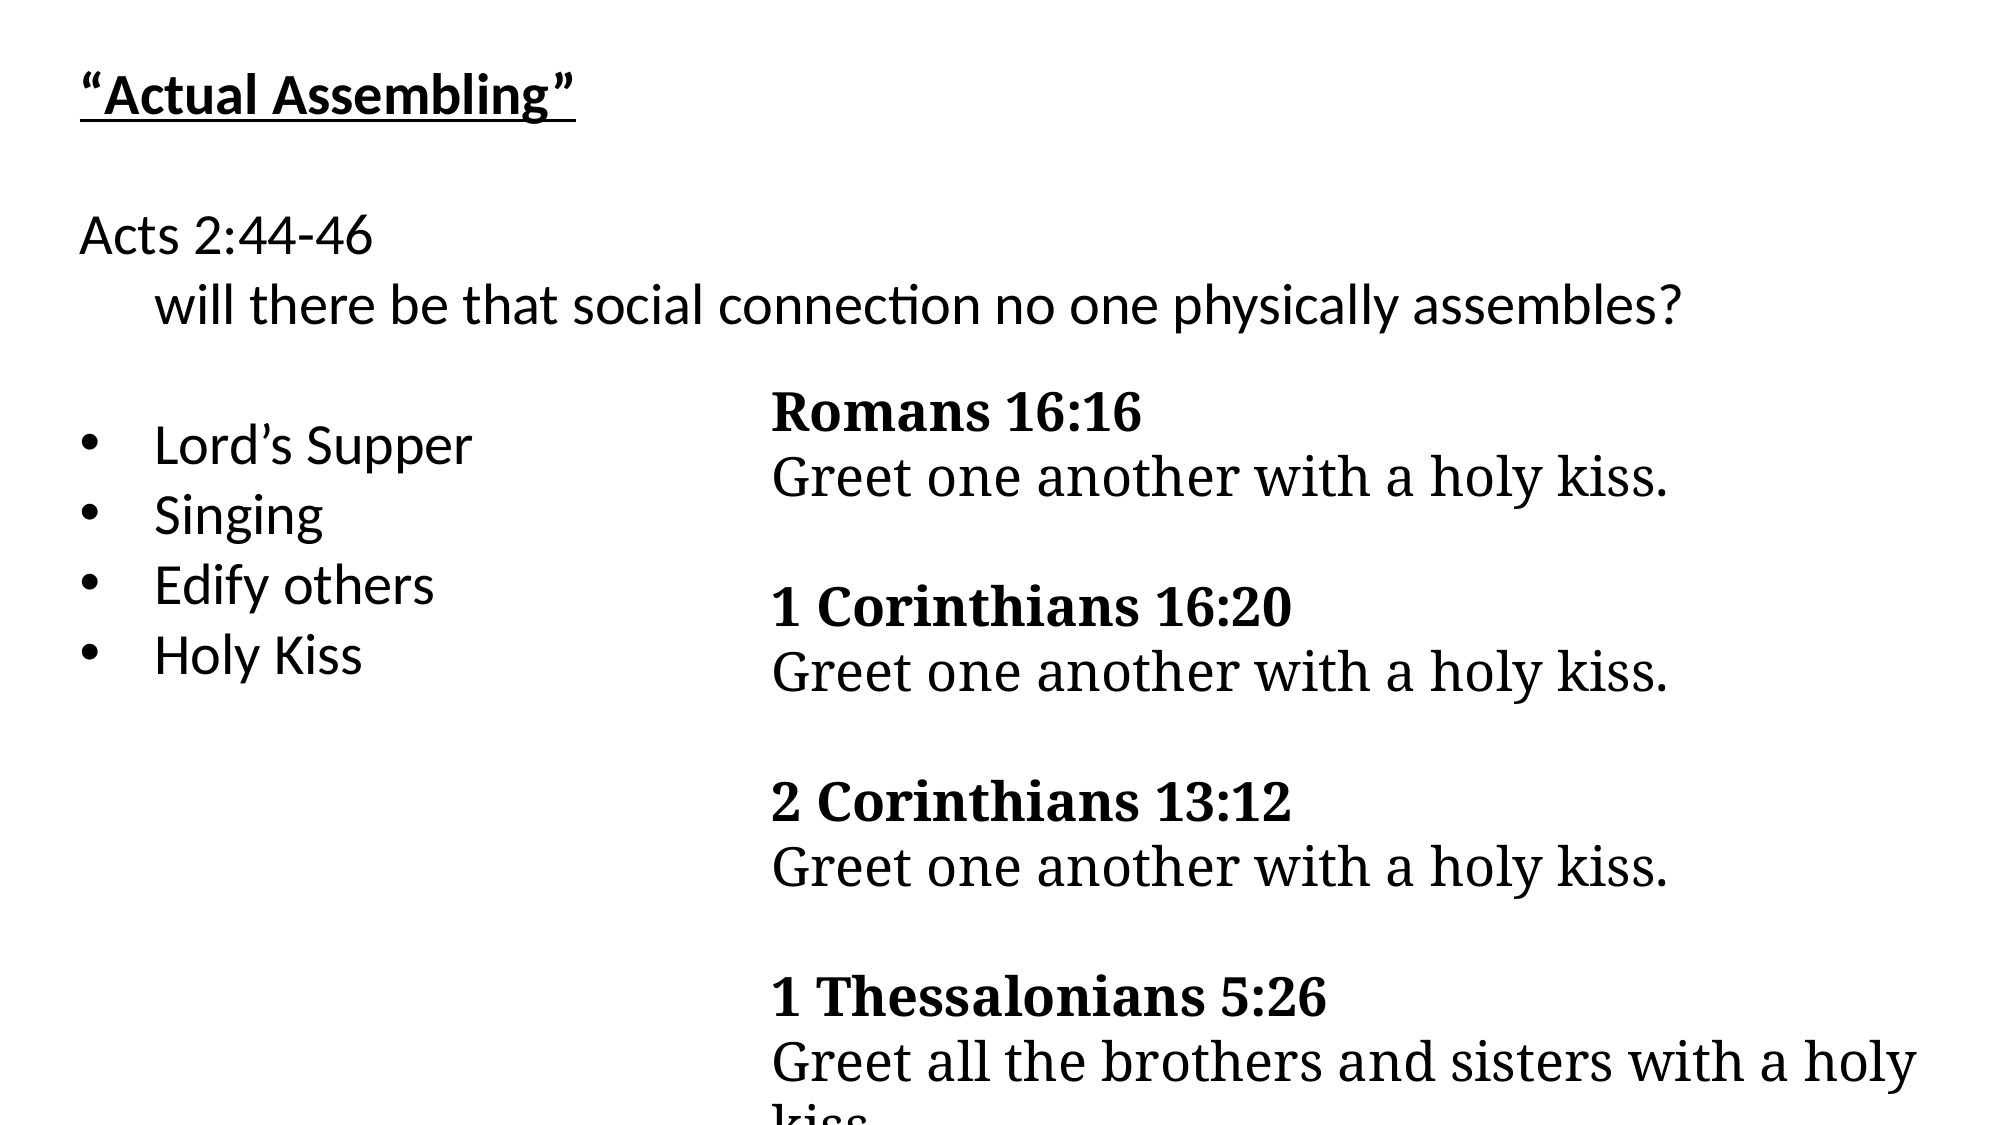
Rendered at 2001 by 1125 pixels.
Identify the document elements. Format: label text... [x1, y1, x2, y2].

text_box Romans 16:16 Greet one another with a holy kiss. 1 Corinthians 16:20 Greet one another with a holy kiss. 2 Corinthians 13:12 Greet one another with a holy kiss. 1 Thessalonians 5:26 Greet all the brothers and sisters with a holy kiss. [757, 369, 1994, 1125]
text_box “Actual Assembling” Acts 2:44-46 will there be that social connection no one physically assembles? Lord’s Supper Singing Edify others Holy Kiss [64, 49, 1752, 809]
